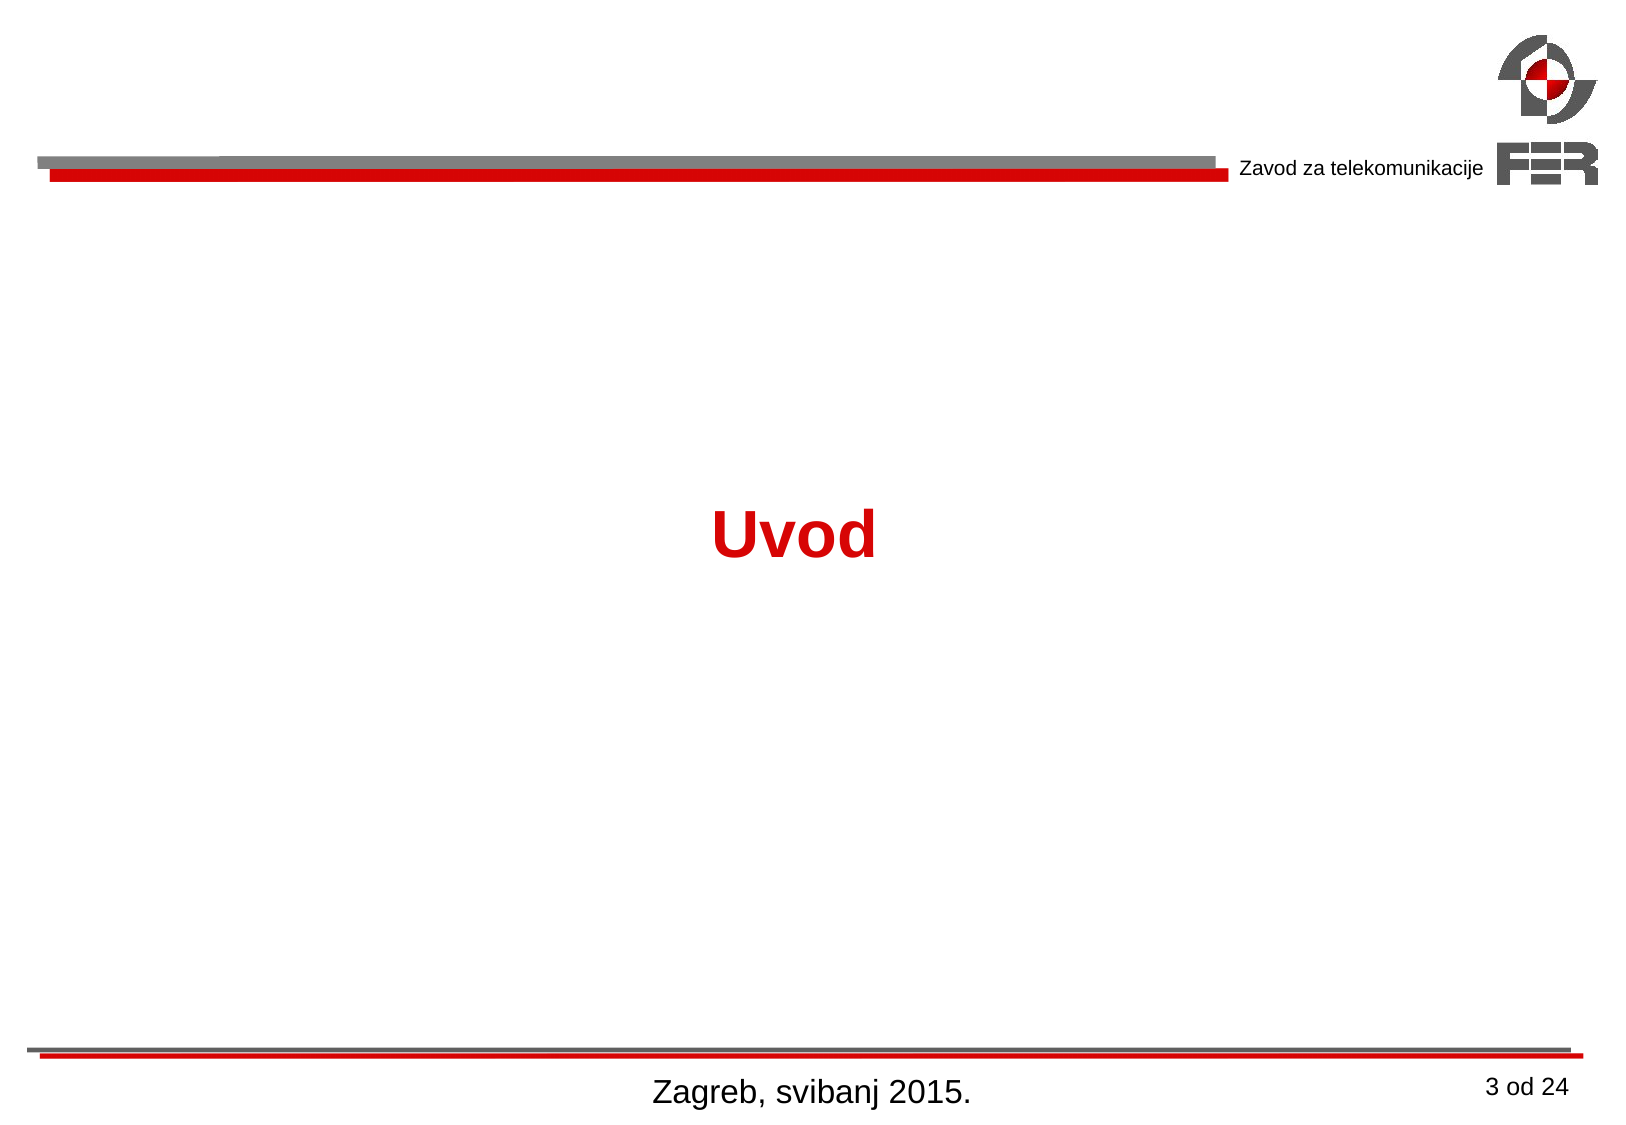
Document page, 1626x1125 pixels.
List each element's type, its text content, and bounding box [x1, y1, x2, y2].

slide_number Zagreb, svibanj 2015. [599, 1062, 1026, 1125]
slide_number 3 od 24 [1245, 1062, 1585, 1125]
picture [1497, 34, 1598, 185]
text_box Uvod [103, 397, 1485, 585]
